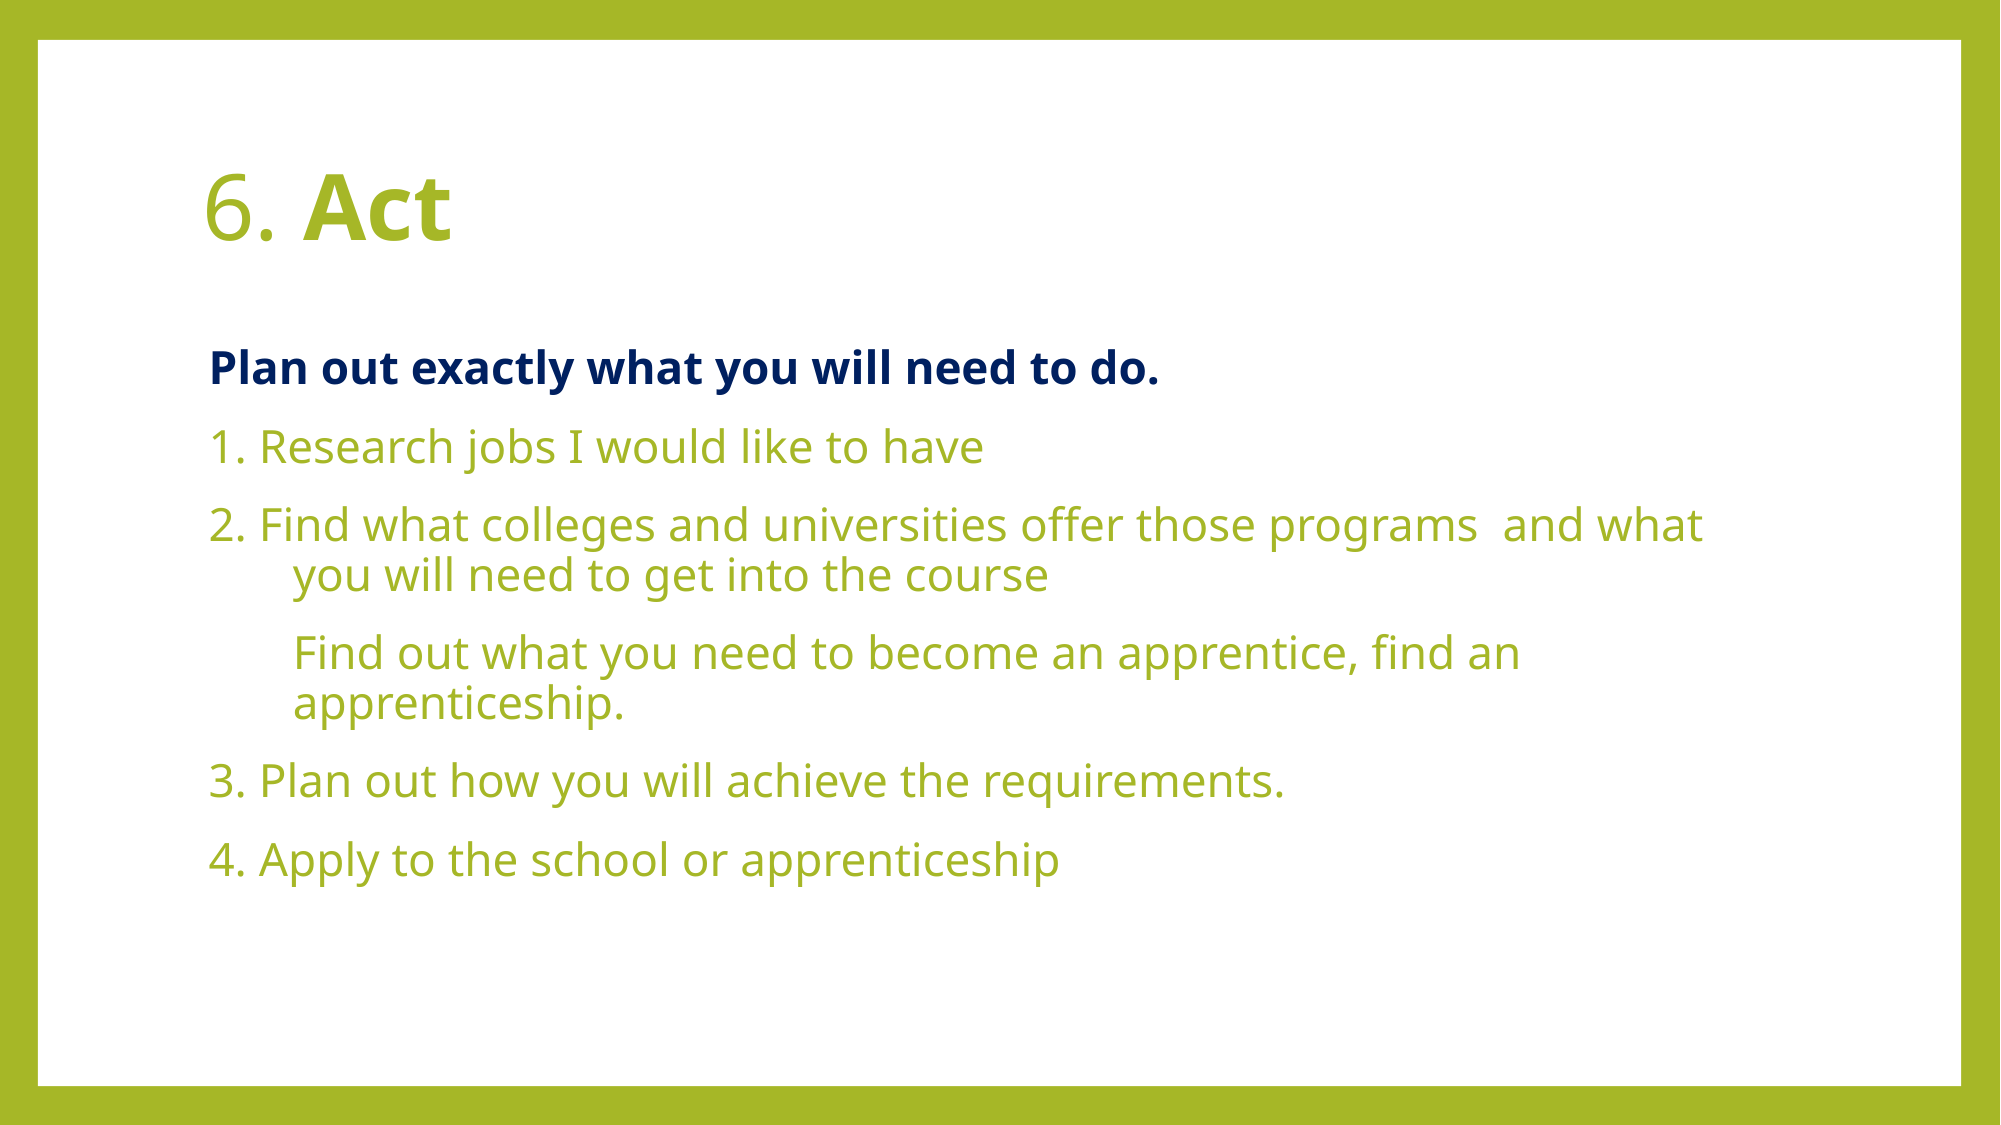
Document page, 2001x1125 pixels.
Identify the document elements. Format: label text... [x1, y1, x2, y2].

list Plan out exactly what you will need to do. 1. Research jobs I would like to have 2. Find what colleges and universities offer those programs and what you will need to get into the course Find out what you need to become an apprentice, find an apprenticeship. 3. Plan out how you will achieve the requirements. 4. Apply to the school or apprenticeship [187, 337, 1808, 1000]
title 6. Act [187, 99, 1808, 323]
